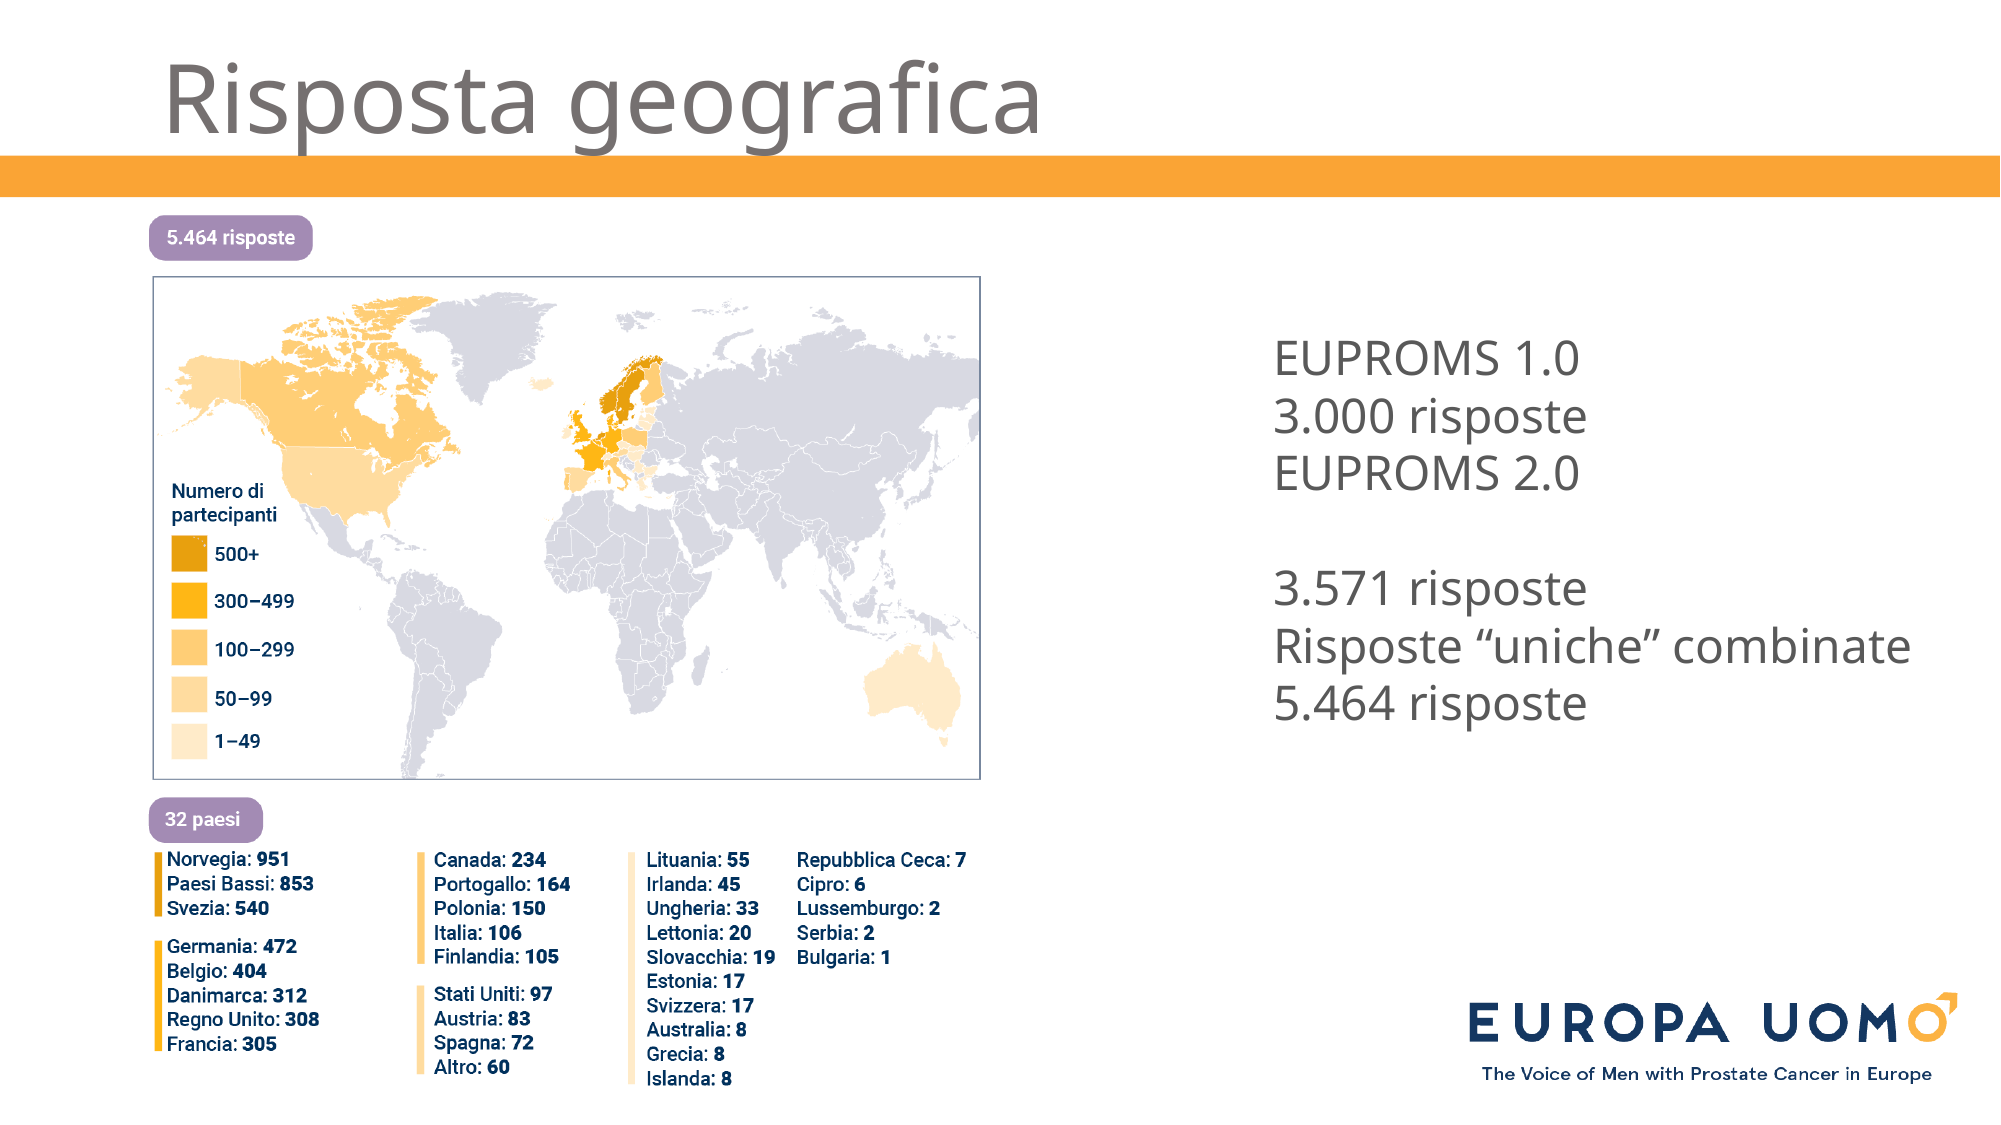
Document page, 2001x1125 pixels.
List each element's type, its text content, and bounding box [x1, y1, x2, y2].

text_box [0, 155, 2000, 198]
picture [147, 213, 984, 1101]
text_box Risposta geografica [146, 30, 1219, 161]
picture [1455, 992, 1958, 1085]
text_box EUPROMS 1.0 3.000 risposte EUPROMS 2.0 3.571 risposte Risposte “uniche” combinate 5.464 risposte [1258, 263, 1937, 855]
